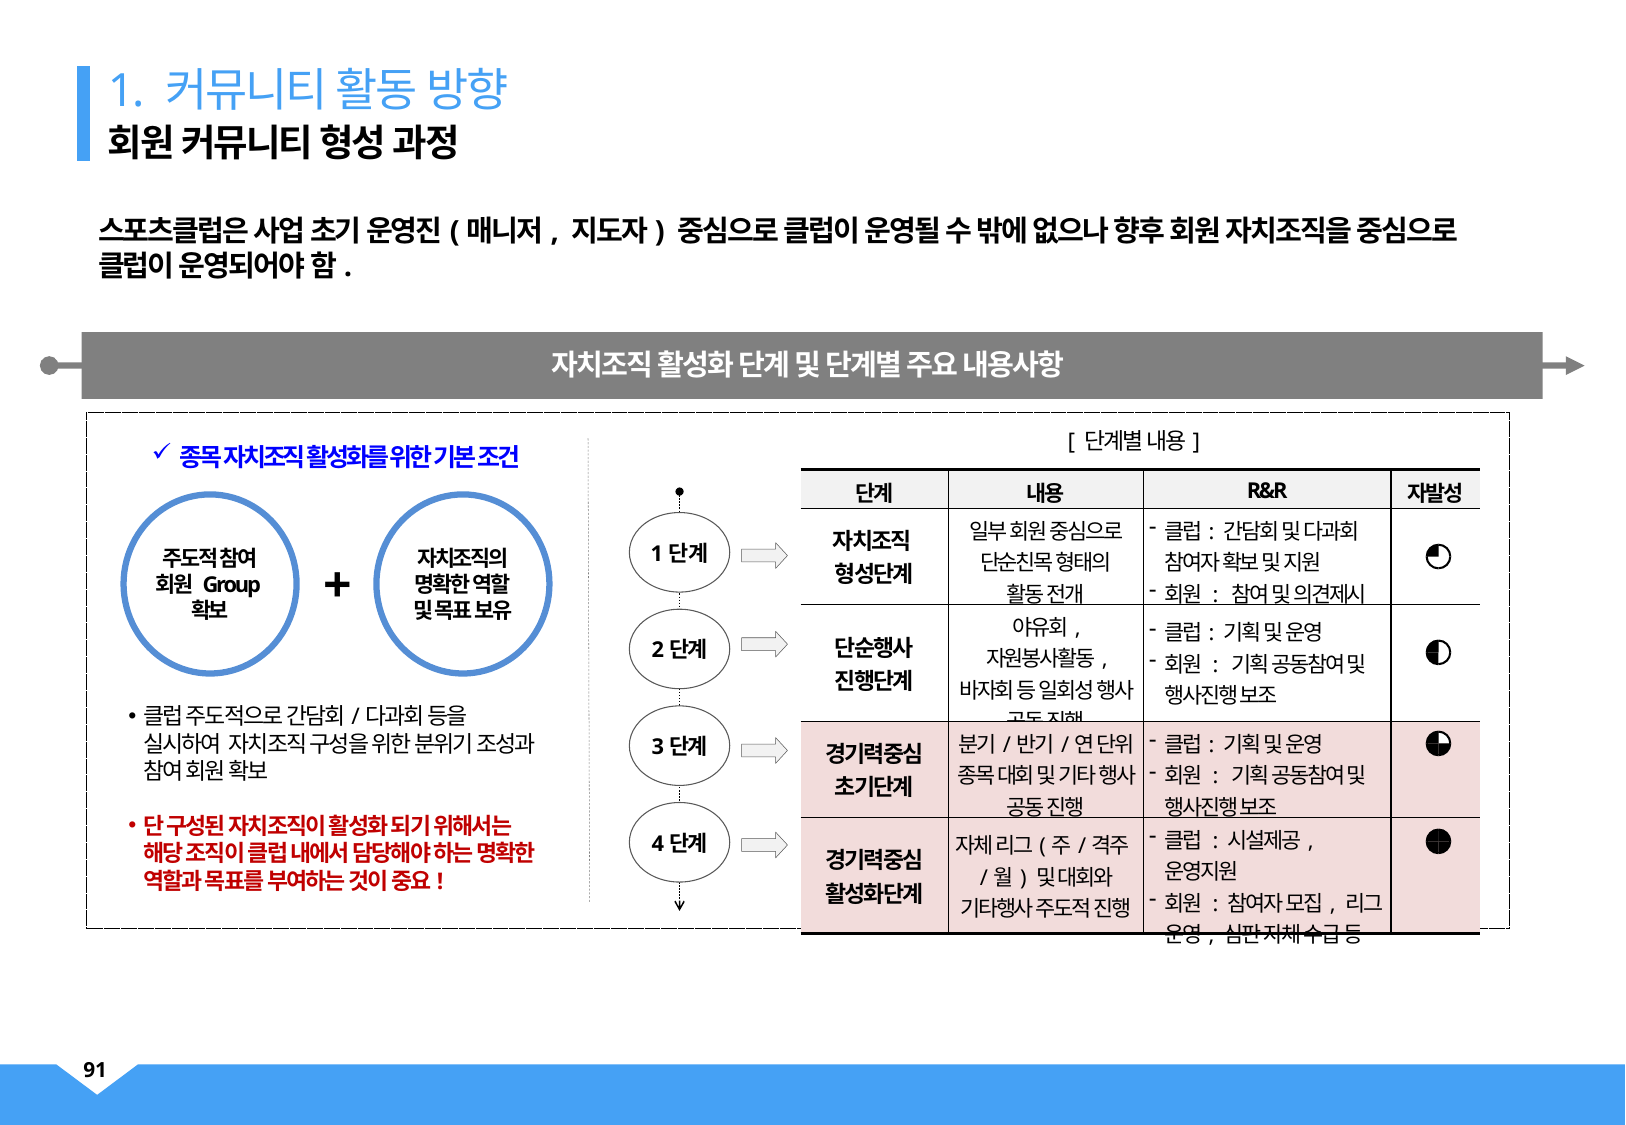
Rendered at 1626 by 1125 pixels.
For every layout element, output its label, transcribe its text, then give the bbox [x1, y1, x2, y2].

table_cell 클럽 : 시설제공, 운영지원 회원 : 참여자 모집, 리그 운영, 심판 자체 수급 등 [1144, 818, 1390, 932]
table_cell 분기/반기/연 단위 종목 대회 및 기타 행사 공동 진행 [949, 722, 1143, 817]
text_box [43, 359, 81, 372]
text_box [1426, 731, 1451, 756]
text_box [629, 491, 730, 912]
text_box [741, 832, 788, 858]
text_box [741, 631, 788, 658]
text_box [1543, 359, 1585, 372]
table_cell 자체 리그(주/격주/월) 및 대회와 기타행사 주도적 진행 [949, 818, 1143, 932]
text_box 클럽 주도적으로 간담회/다과회 등을 실시하여 자치조직 구성을 위한 분위기 조성과 참여 회원 확보 [113, 694, 550, 792]
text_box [123, 494, 550, 674]
table_cell [1392, 605, 1480, 721]
table_cell [1392, 509, 1480, 604]
text_box [741, 737, 788, 764]
text_box [86, 412, 1510, 929]
text_box 종목 자치조직 활성화를 위한 기본 조건 [86, 434, 590, 479]
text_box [1426, 640, 1451, 665]
text_box [ 단계별 내용] [806, 419, 1462, 462]
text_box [1426, 544, 1451, 569]
table_cell 클럽: 기획 및 운영 회원 : 기획 공동참여 및 행사진행 보조 [1144, 722, 1390, 817]
text_box [741, 542, 788, 569]
table_header R&R [1144, 471, 1390, 508]
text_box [83, 66, 813, 165]
table_cell [1392, 818, 1480, 932]
table_cell 자치조직 형성단계 [801, 509, 948, 604]
table_header 내용 [949, 471, 1143, 508]
table_cell 클럽: 간담회 및 다과회 참여자 확보 및 지원 회원 : 참여 및 의견제시 [1144, 509, 1390, 604]
table_cell 일부 회원 중심으로 단순친목 형태의 활동 전개 [949, 509, 1143, 604]
table_cell 경기력중심 활성화단계 [801, 818, 948, 932]
table_cell [1392, 722, 1480, 817]
table_header 자발성 [1392, 471, 1480, 508]
text_box 자치조직 활성화 단계 및 단계별 주요 내용사항 [81, 332, 1543, 399]
table_header 단계 [801, 471, 948, 508]
text_box 스포츠클럽은 사업 초기 운영진(매니저, 지도자) 중심으로 클럽이 운영될 수 밖에 없으나 향후 회원 자치조직을 중심으로 클럽이 운영되어야 함. [83, 205, 1545, 293]
table_cell 야유회, 자원봉사활동, 바자회 등 일회성 행사 공동 진행 [949, 605, 1143, 721]
table_cell 경기력중심 초기단계 [801, 722, 948, 817]
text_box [1426, 829, 1451, 854]
table_cell 클럽: 기획 및 운영 회원 : 기획 공동참여 및 행사진행 보조 [1144, 605, 1390, 721]
table_cell 단순행사 진행단계 [801, 605, 948, 721]
text_box 단 구성된 자치조직이 활성화 되기 위해서는 해당 조직이 클럽 내에서 담당해야 하는 명확한 역할과 목표를 부여하는 것이 중요! [113, 803, 550, 902]
